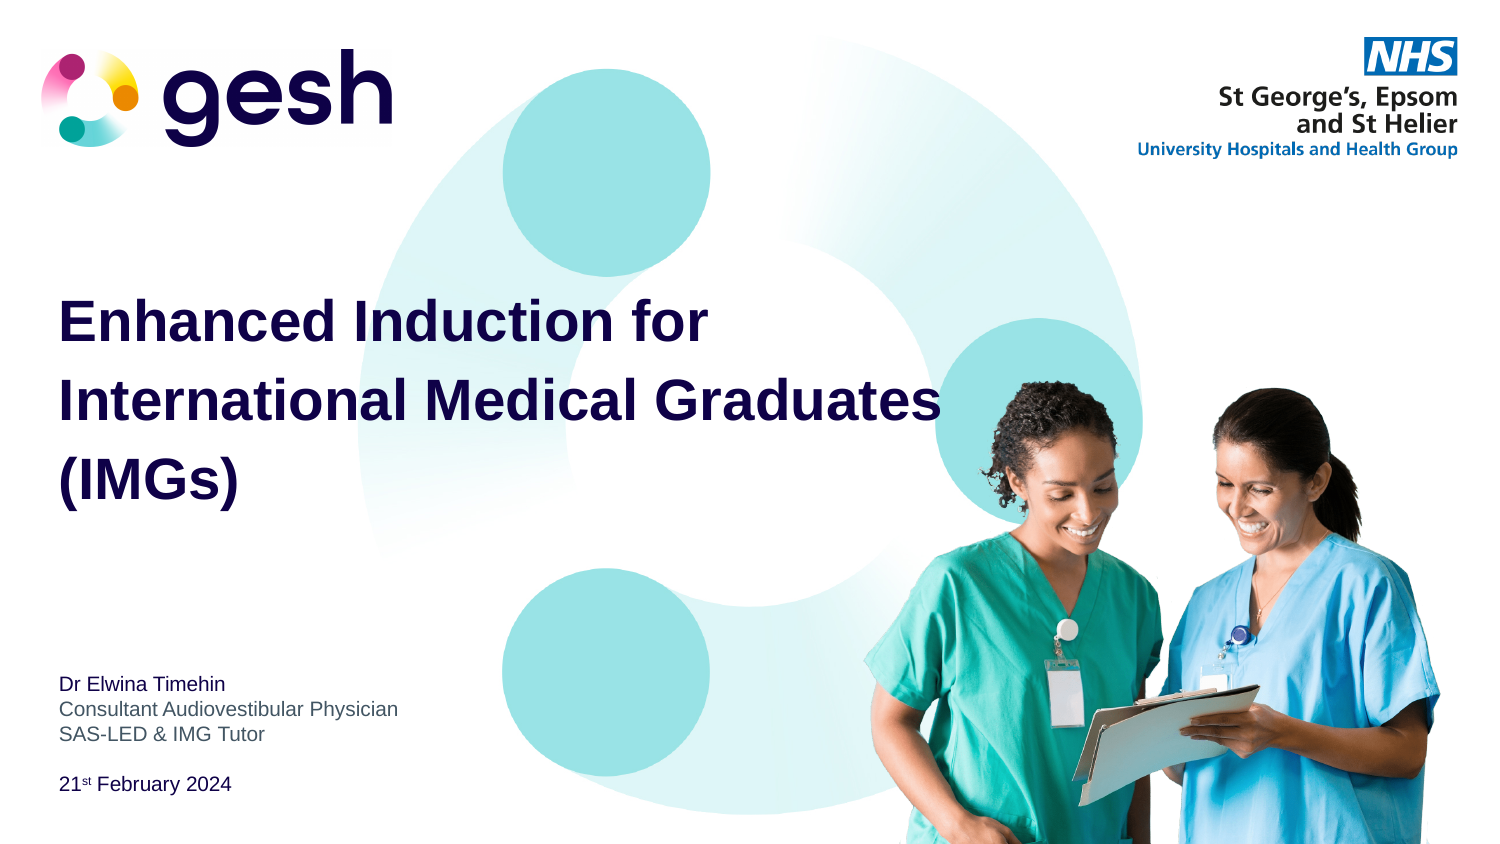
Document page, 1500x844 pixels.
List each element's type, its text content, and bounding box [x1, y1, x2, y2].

text_box Dr Elwina Timehin Consultant Audiovestibular Physician SAS-LED & IMG Tutor 21st February 2024 [59, 670, 322, 796]
text_box Enhanced Induction for International Medical Graduates (IMGs) [59, 273, 322, 361]
picture [41, 0, 1458, 844]
